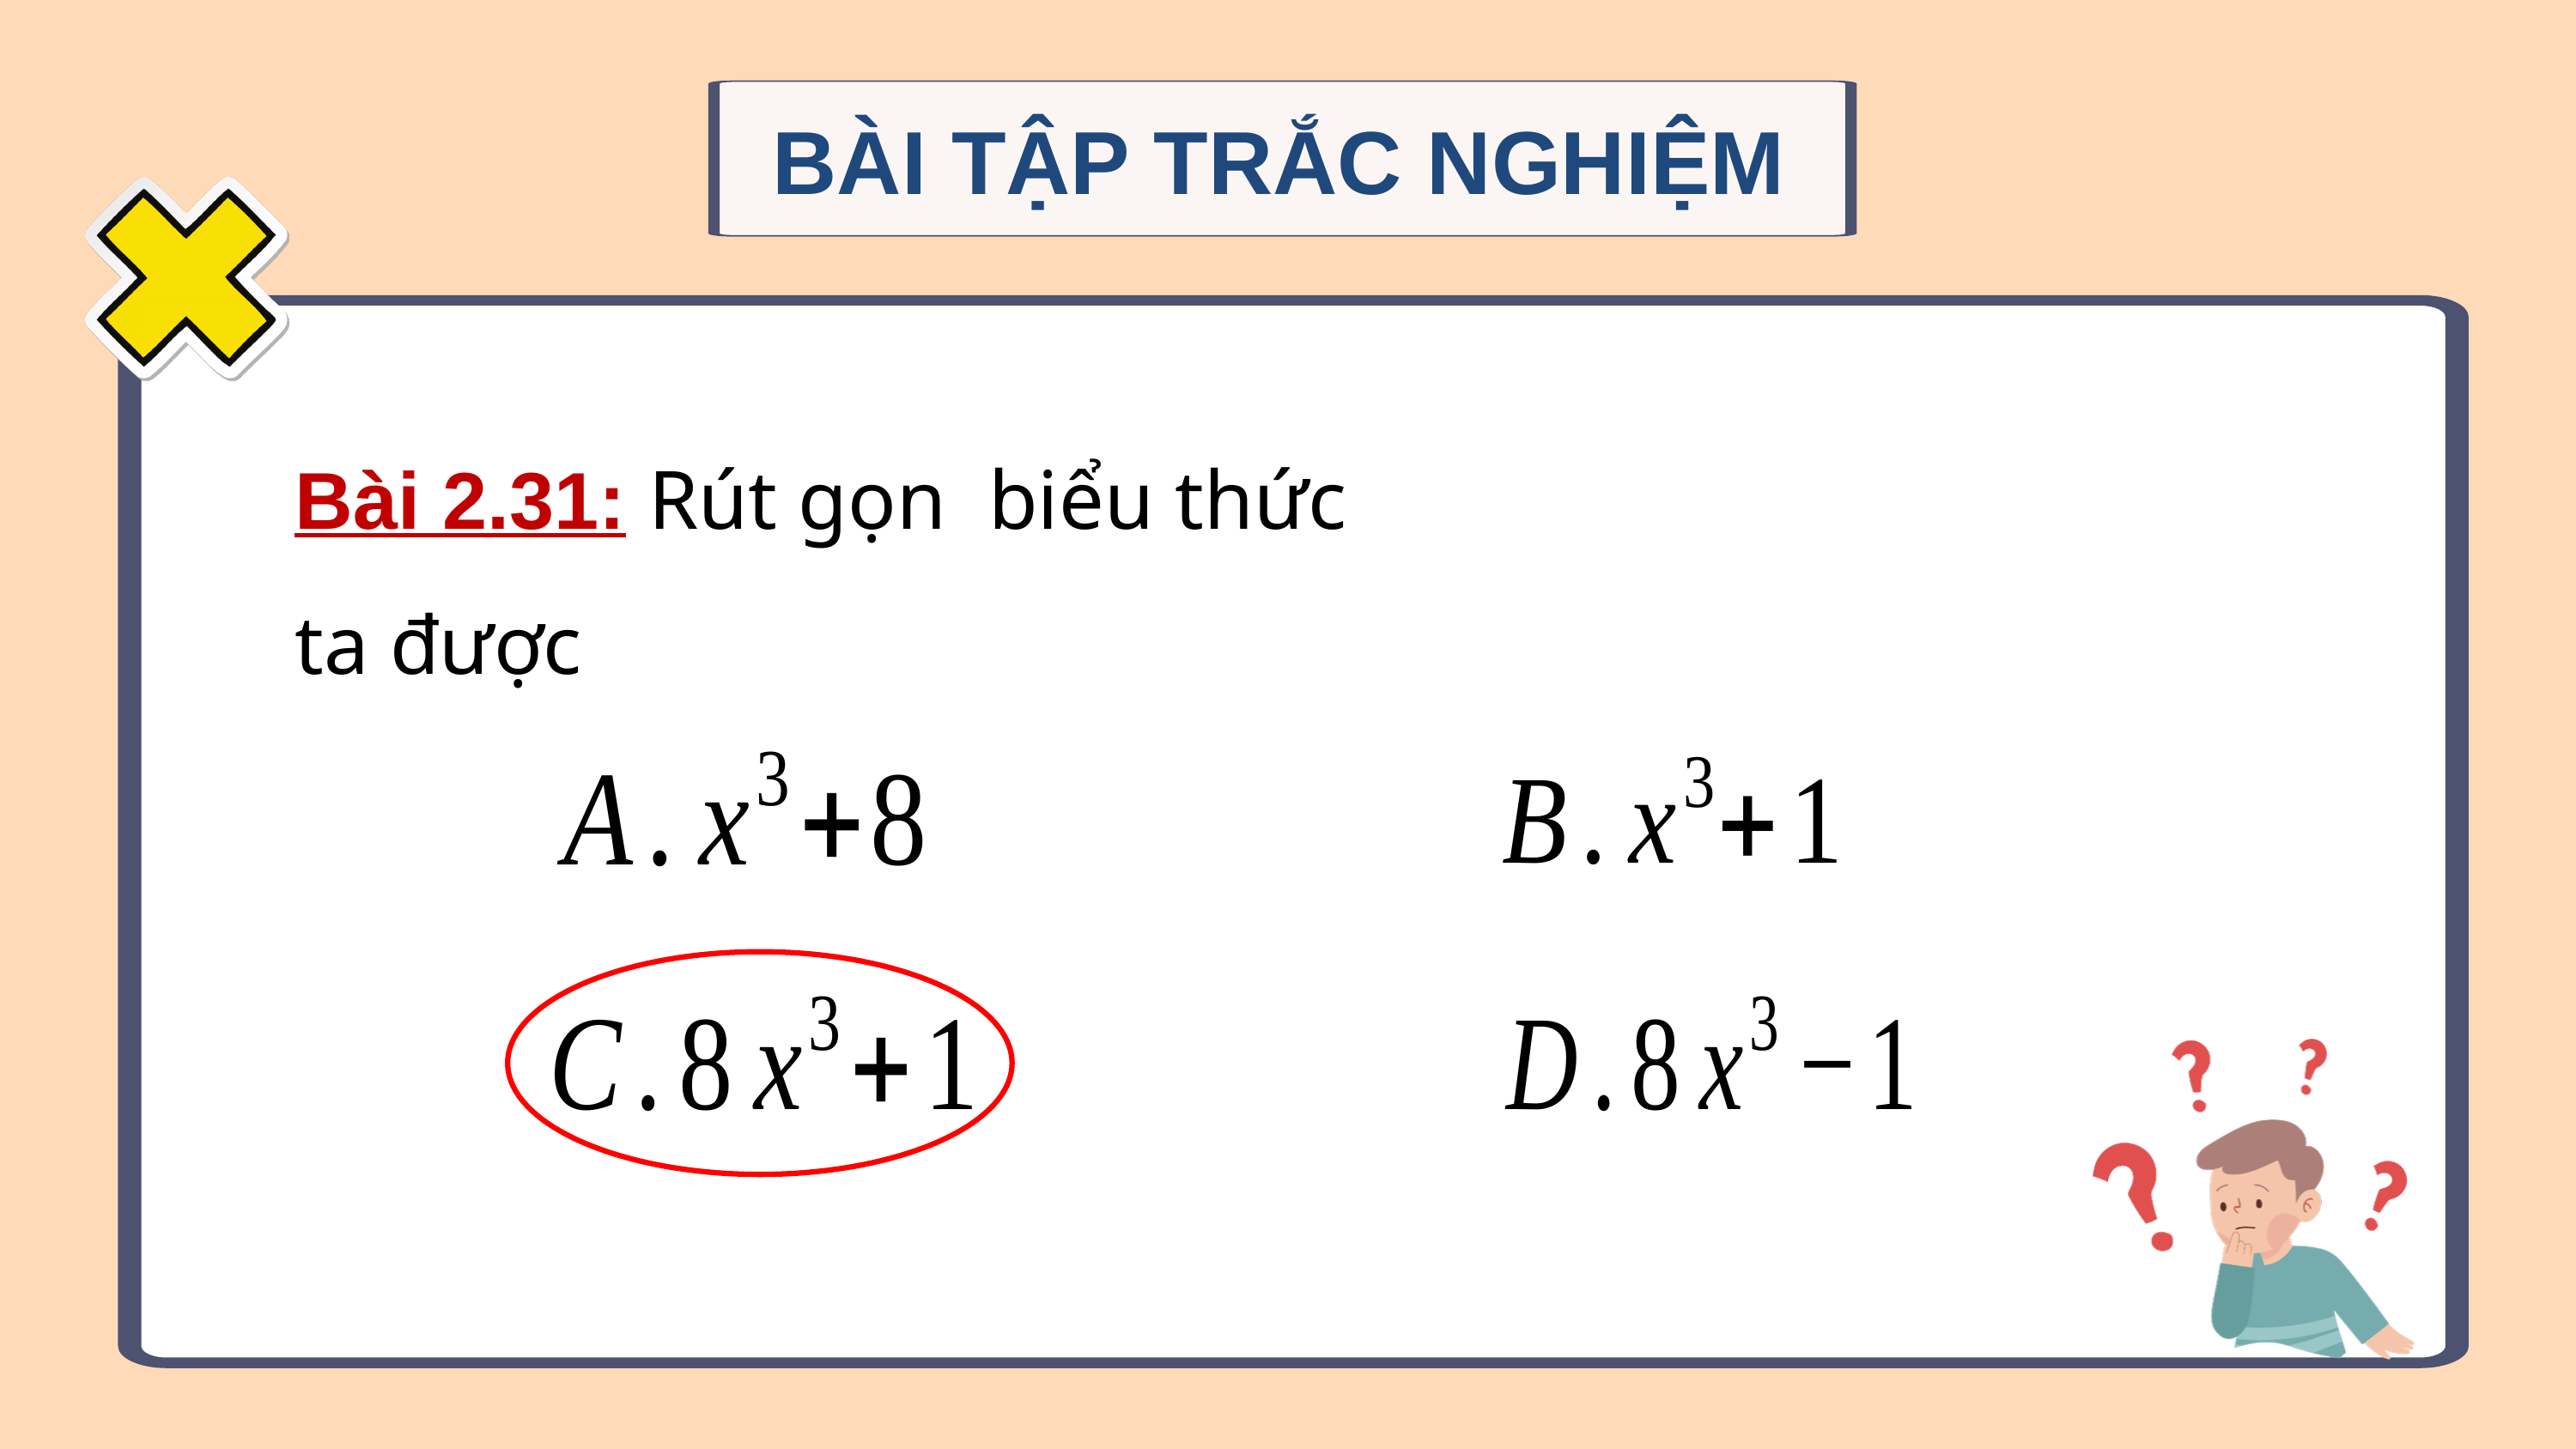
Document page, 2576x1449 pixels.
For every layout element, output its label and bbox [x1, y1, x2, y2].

text_box [708, 80, 1965, 237]
picture [2093, 1037, 2415, 1363]
picture [85, 177, 289, 381]
text_box [118, 294, 2470, 1368]
